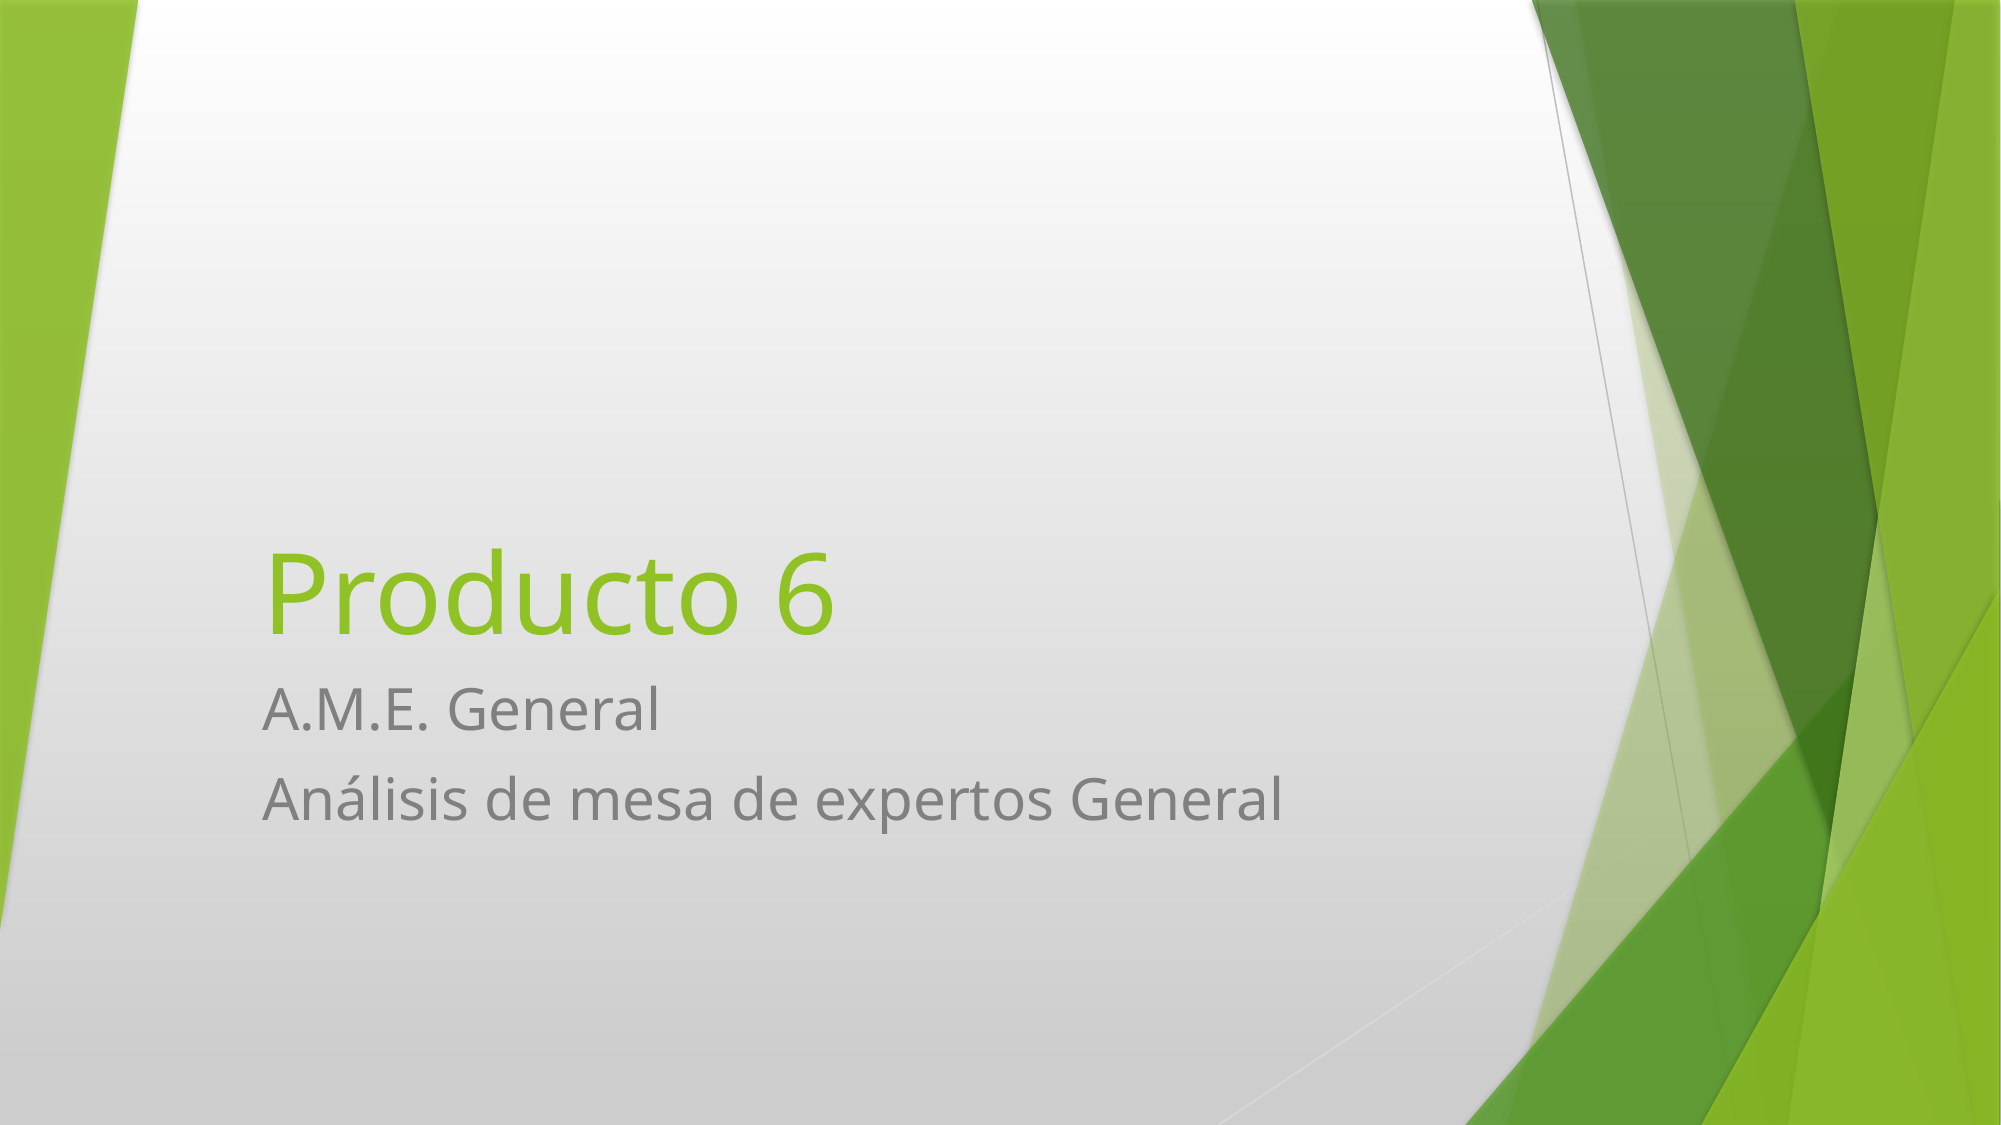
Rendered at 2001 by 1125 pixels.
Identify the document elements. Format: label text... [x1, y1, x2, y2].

subtitle A.M.E. General Análisis de mesa de expertos General [247, 664, 1522, 845]
title Producto 6 [247, 394, 1522, 664]
